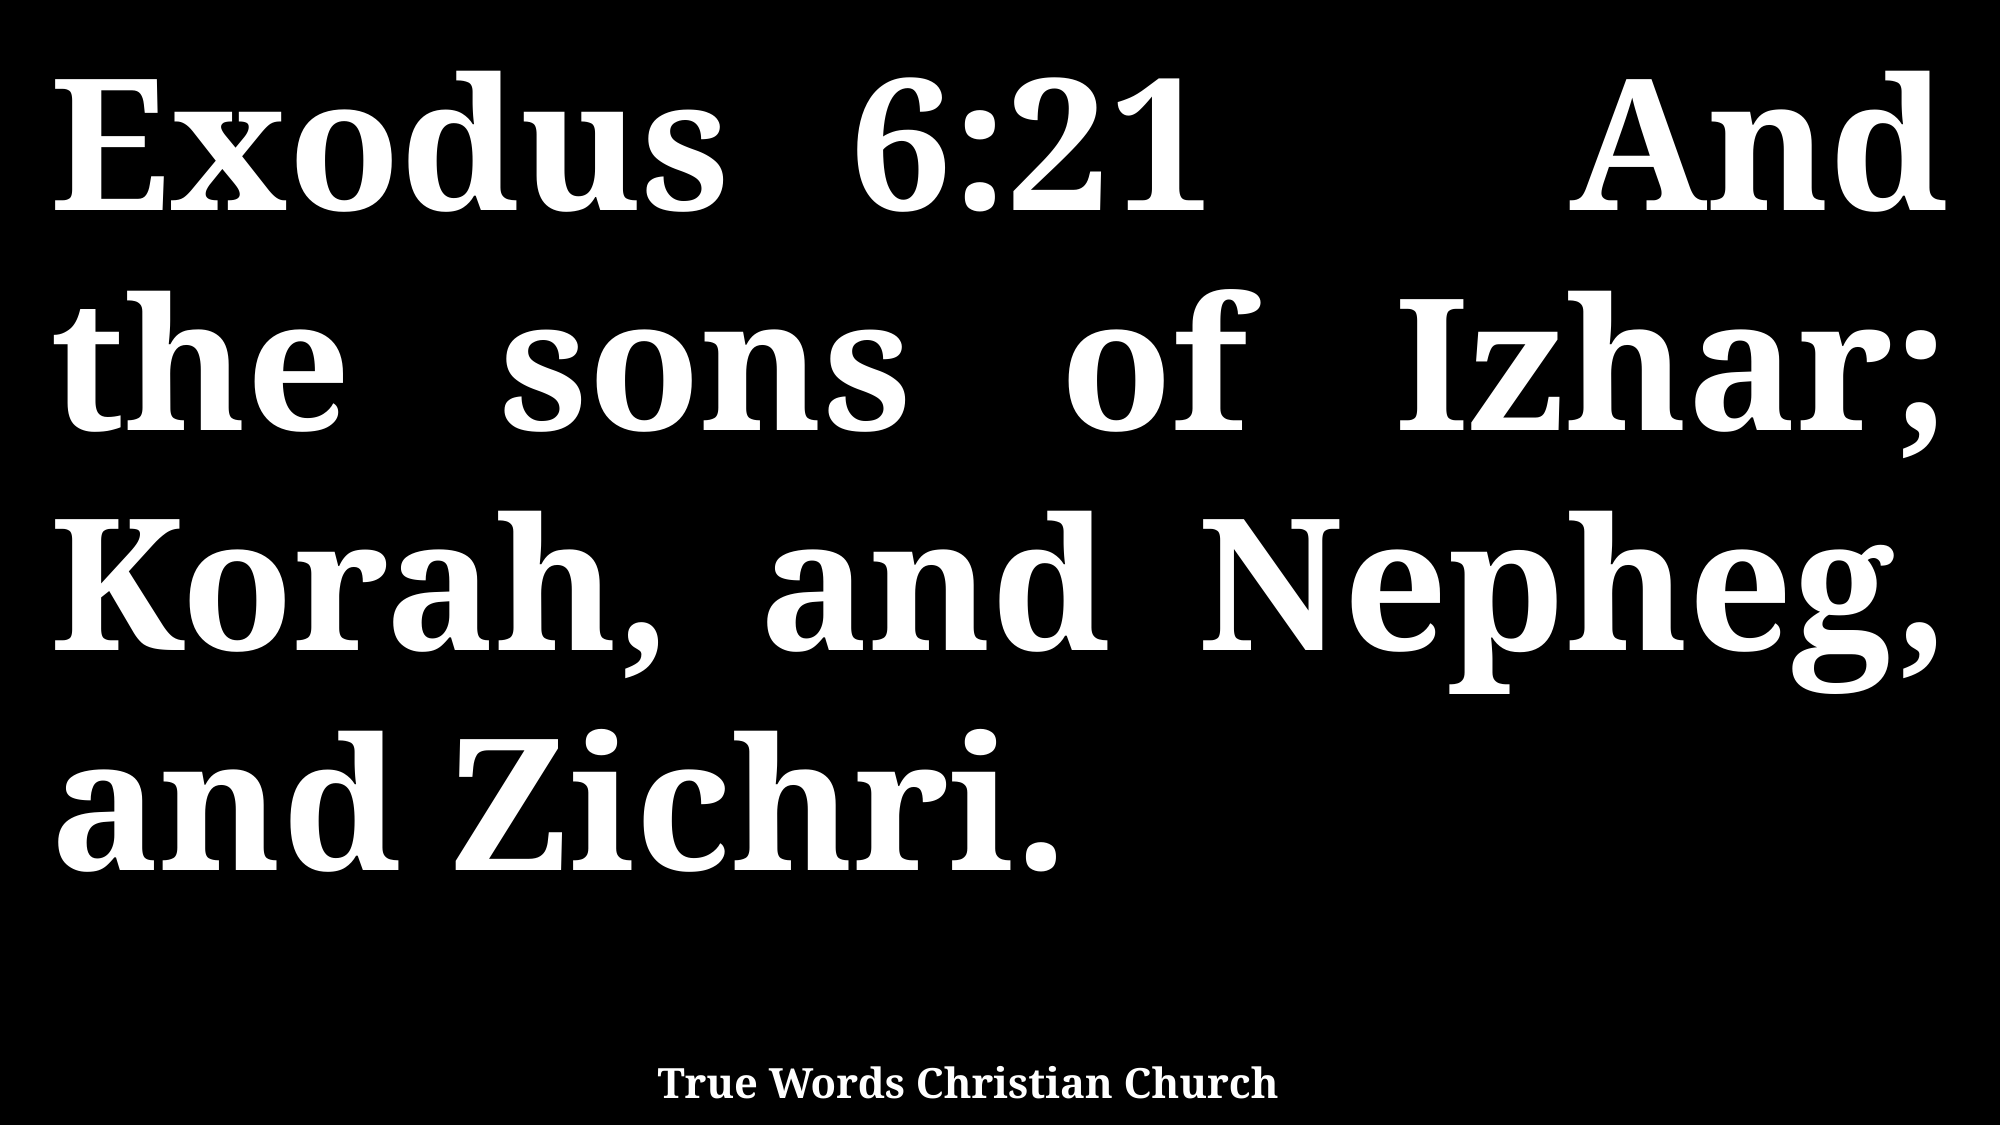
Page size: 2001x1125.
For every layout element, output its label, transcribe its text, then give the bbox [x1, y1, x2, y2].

text_box True Words Christian Church [642, 1049, 1294, 1114]
text_box Exodus 6:21 And the sons of Izhar; Korah, and Nepheg, and Zichri. [35, 19, 1965, 915]
